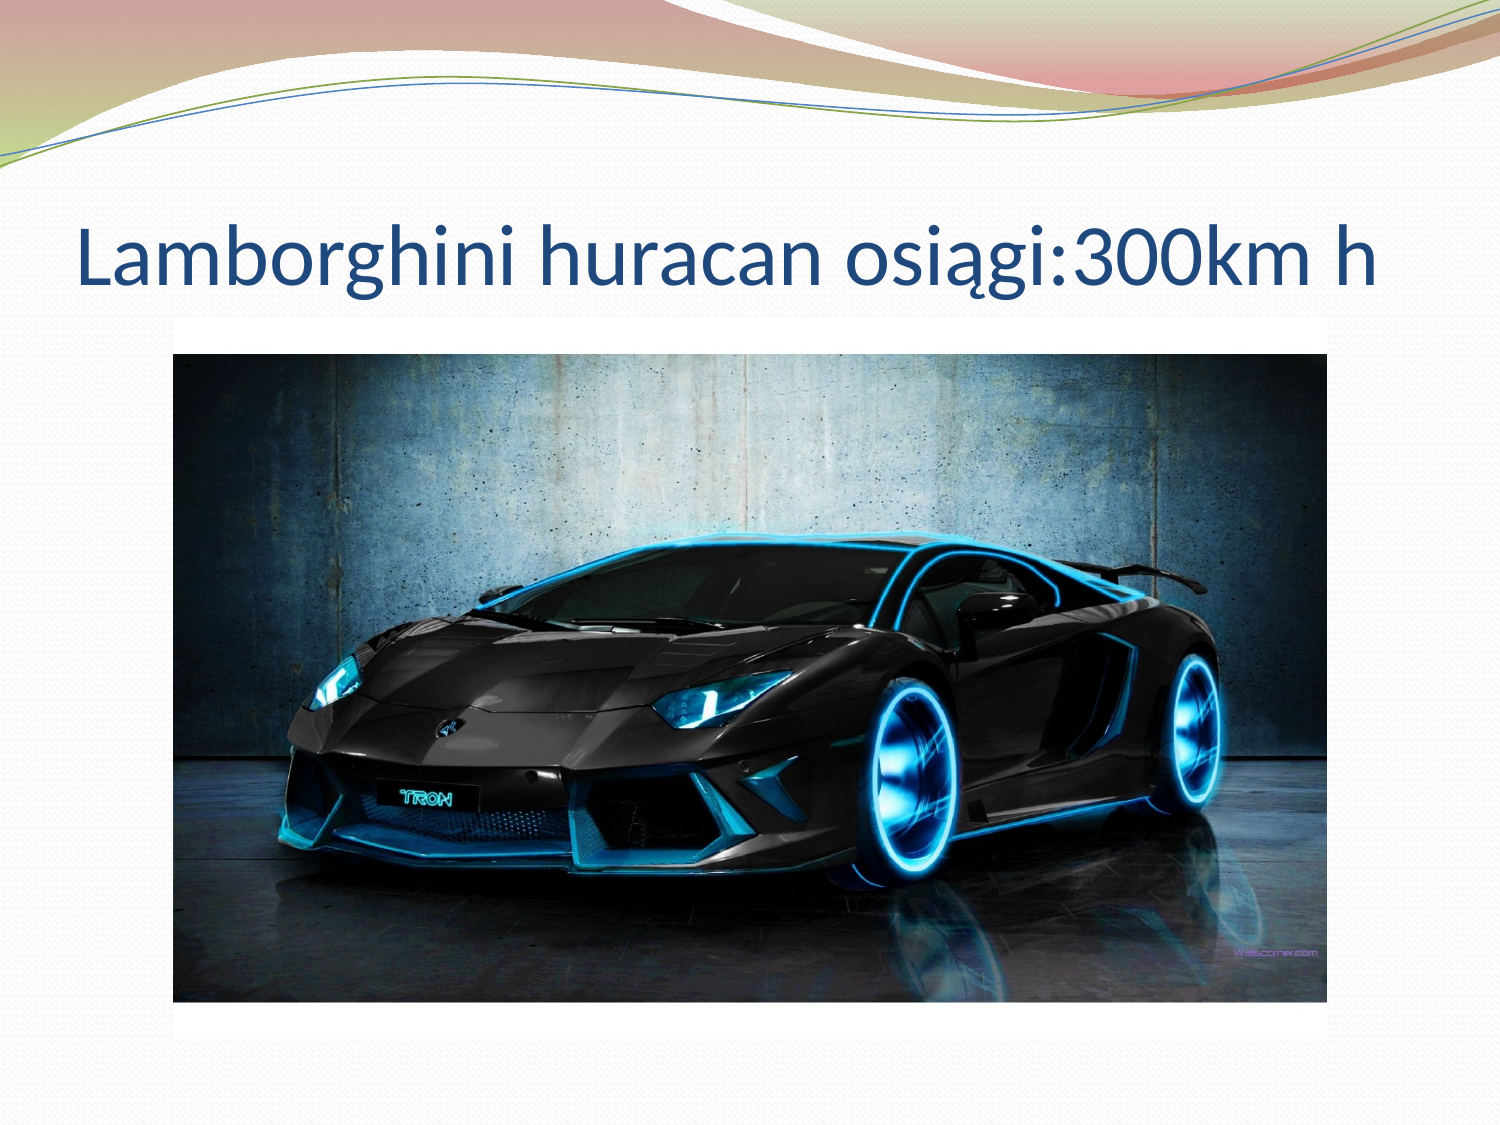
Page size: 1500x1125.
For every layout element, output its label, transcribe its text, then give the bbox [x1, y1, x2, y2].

title Lamborghini huracan osiągi:300km h [75, 115, 1425, 303]
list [173, 317, 1327, 1038]
